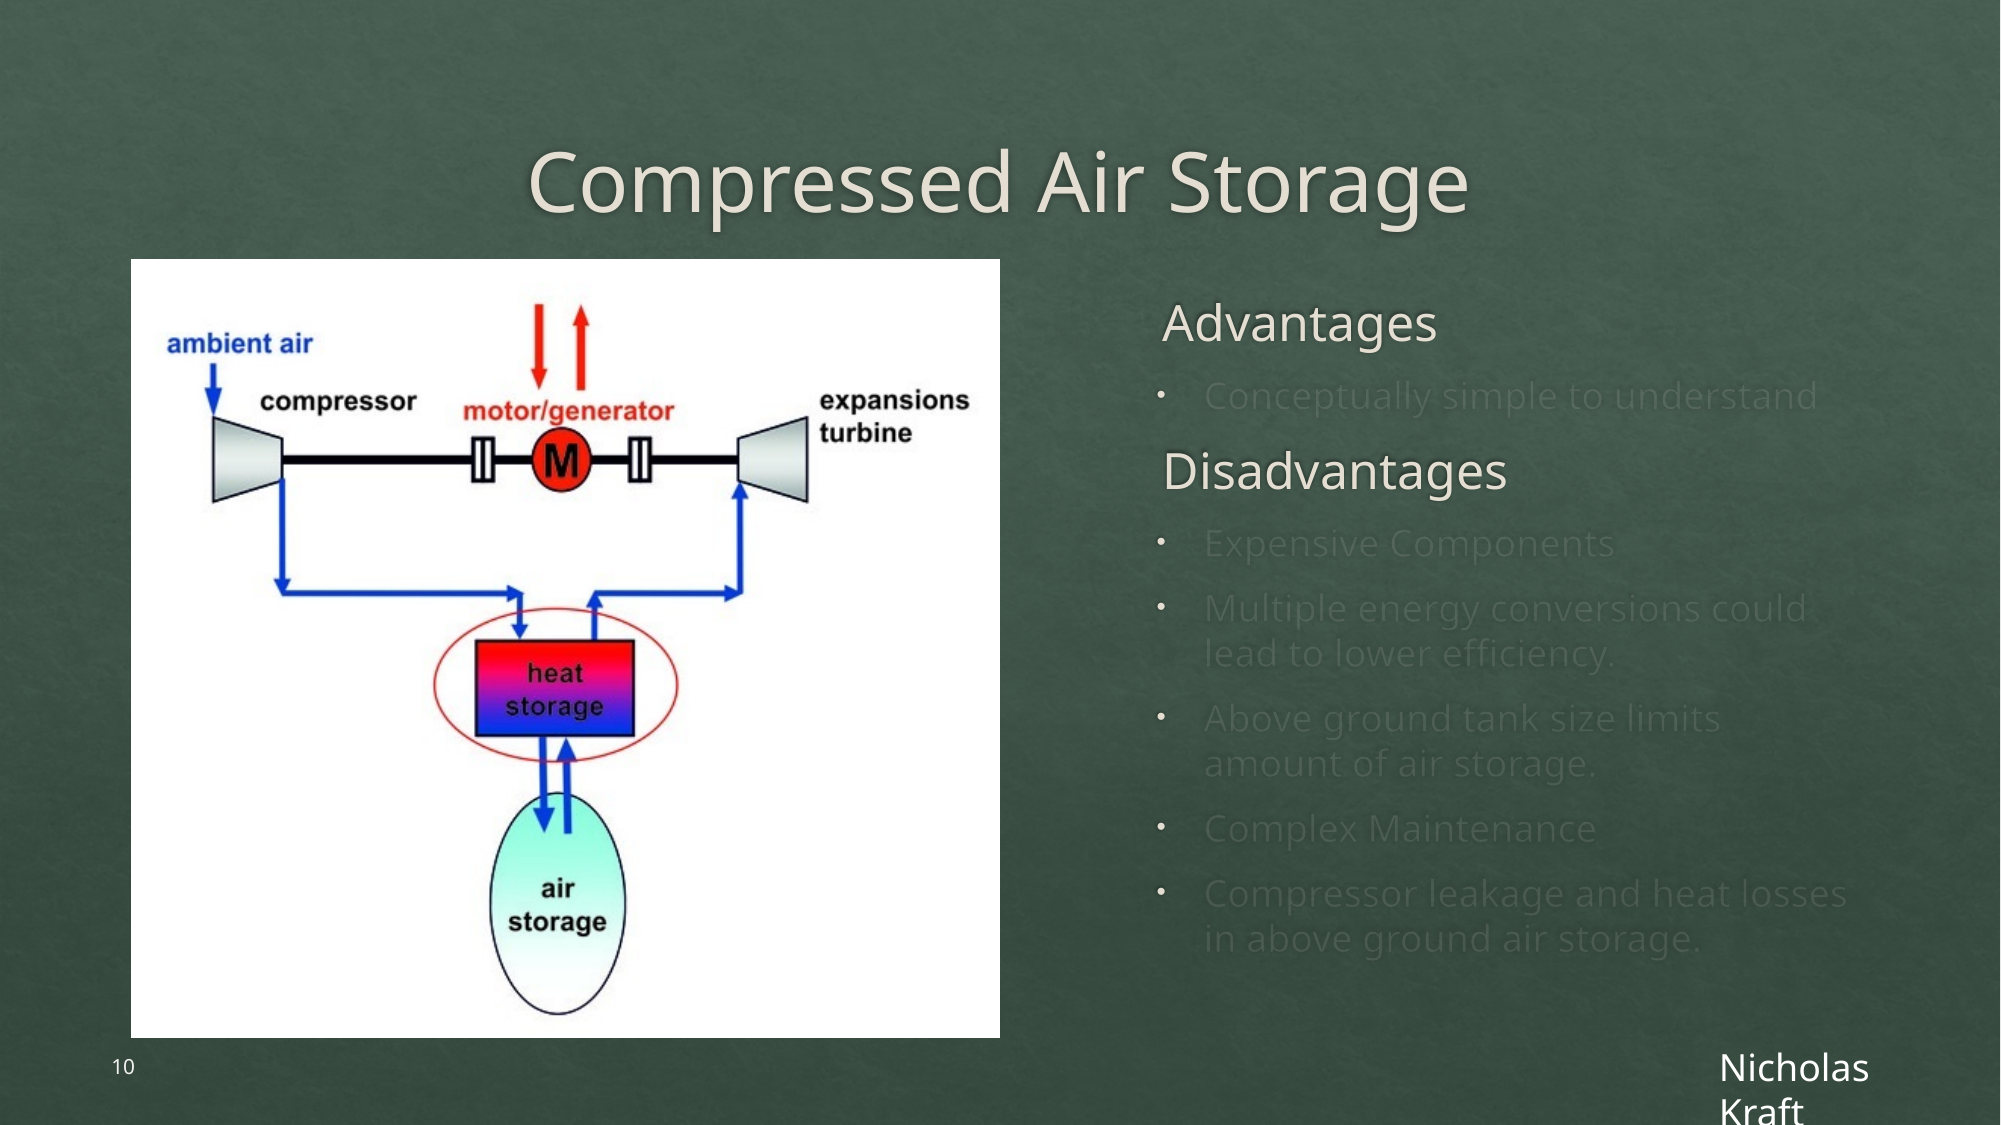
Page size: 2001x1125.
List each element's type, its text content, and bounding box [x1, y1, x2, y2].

text_box Nicholas Kraft [1704, 1036, 1977, 1125]
title Compressed Air Storage [149, 99, 1849, 260]
slide_number 10 [26, 1037, 150, 1098]
list Advantages Conceptually simple to understand Disadvantages Expensive Components Multiple energy conversions could lead to lower efficiency. Above ground tank size limits amount of air storage. Complex Maintenance Compressor leakage and heat losses in above ground air storage. [1141, 284, 1865, 1064]
picture [130, 258, 1000, 1039]
